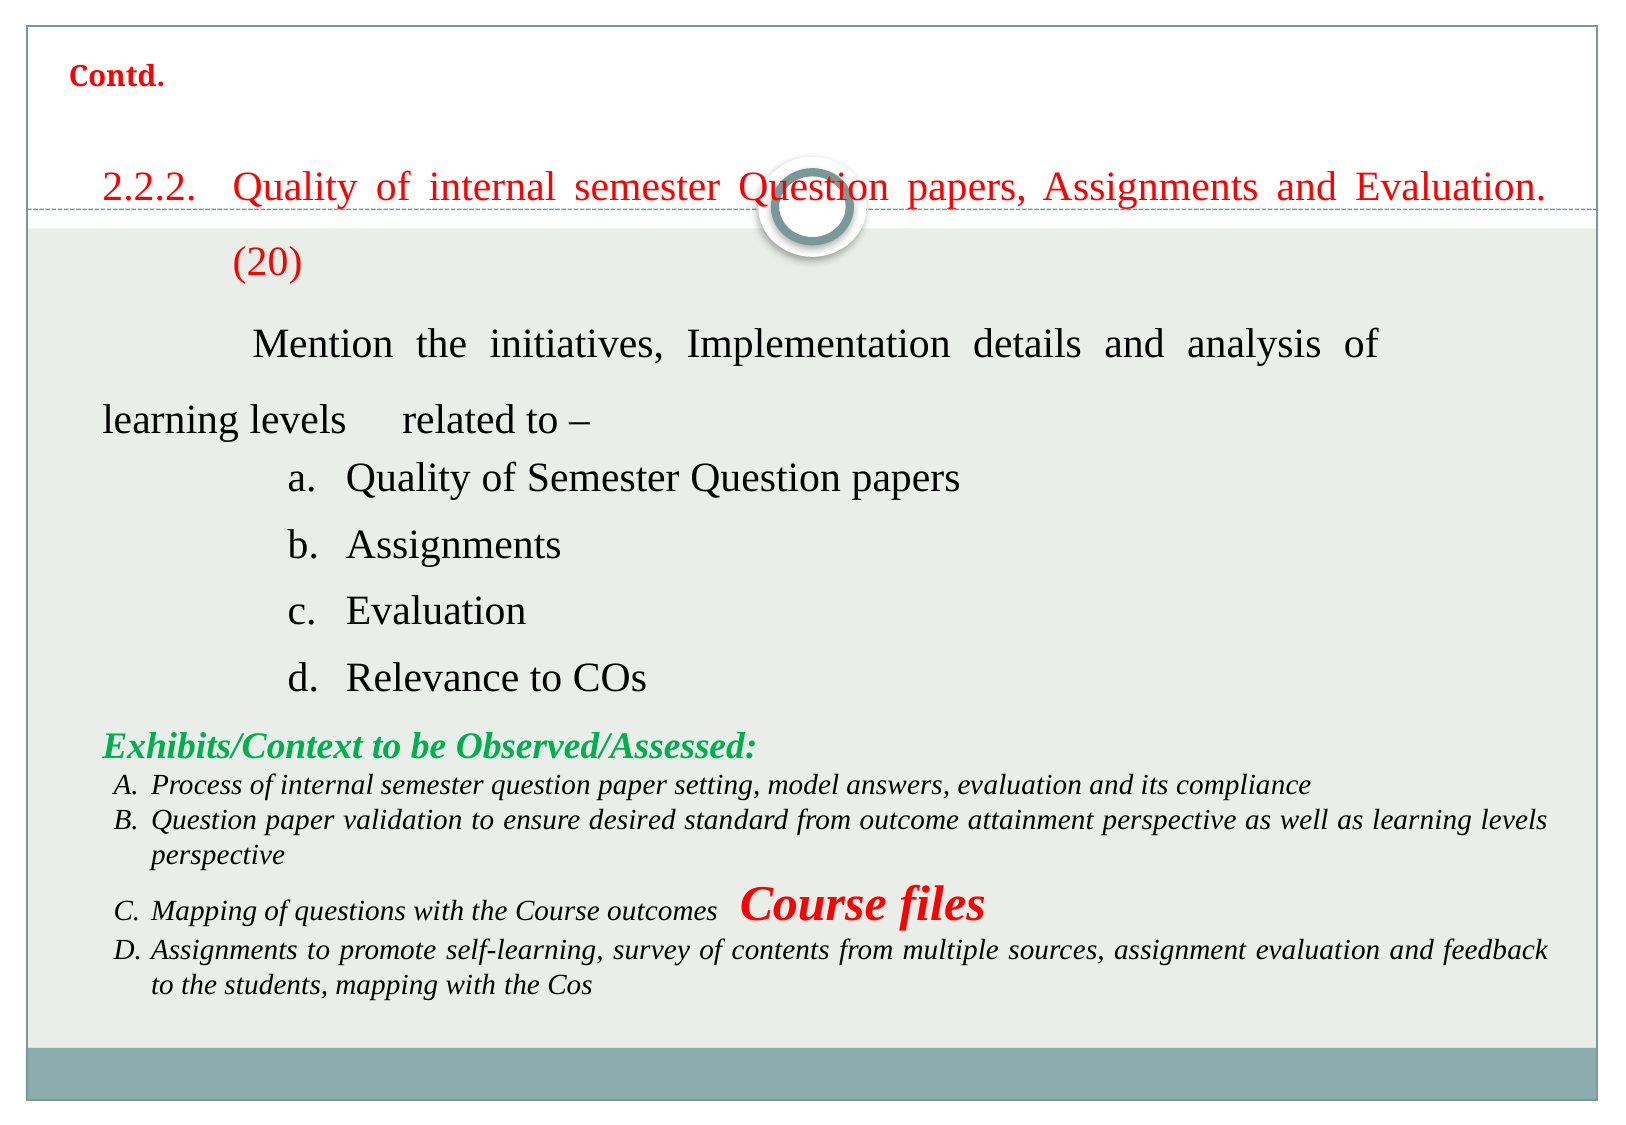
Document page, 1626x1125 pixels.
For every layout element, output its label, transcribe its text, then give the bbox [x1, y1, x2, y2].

text_box 2.2.2. Quality of internal semester Question papers, Assignments and Evaluation.(20) Mention the initiatives, Implementation details and analysis of learning levels related to – Quality of Semester Question papers Assignments Evaluation Relevance to COs [87, 126, 1563, 708]
text_box Contd. [54, 50, 1571, 100]
text_box Exhibits/Context to be Observed/Assessed: Process of internal semester question paper setting, model answers, evaluation and its compliance Question paper validation to ensure desired standard from outcome attainment perspective as well as learning levels perspective Mapping of questions with the Course outcomes Course files Assignments to promote self-learning, survey of contents from multiple sources, assignment evaluation and feedback to the students, mapping with the Cos [87, 713, 1563, 1008]
